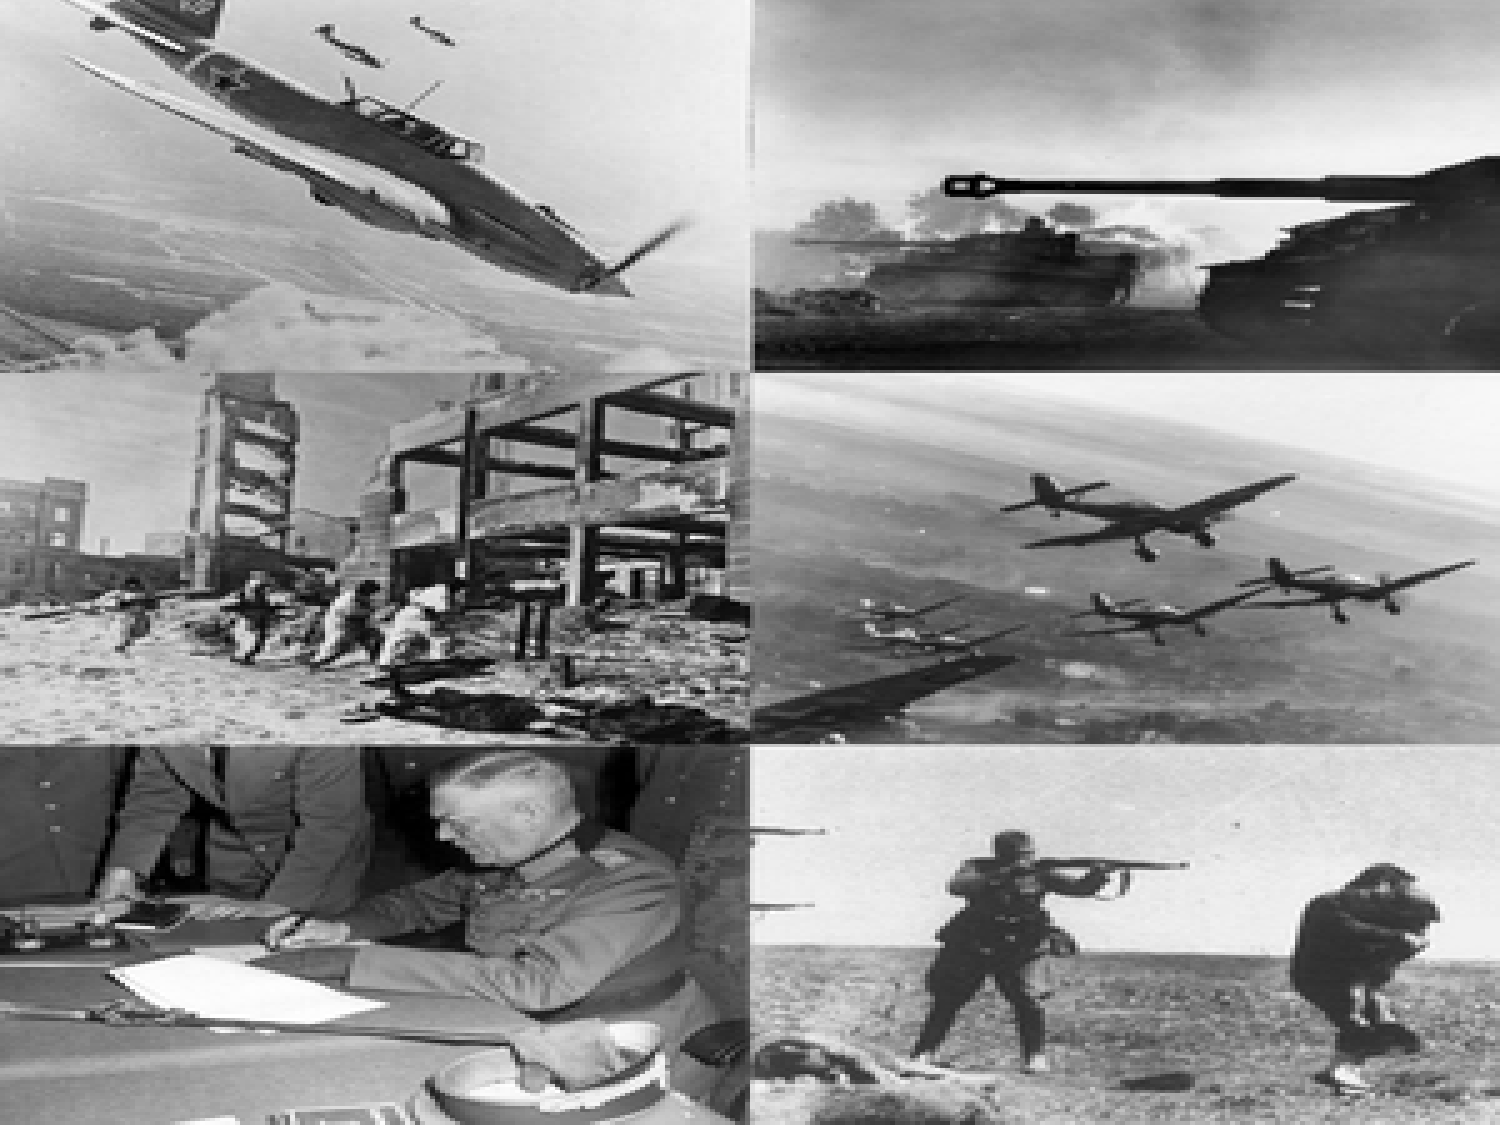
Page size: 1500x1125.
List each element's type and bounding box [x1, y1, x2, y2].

list [0, 0, 1500, 1125]
